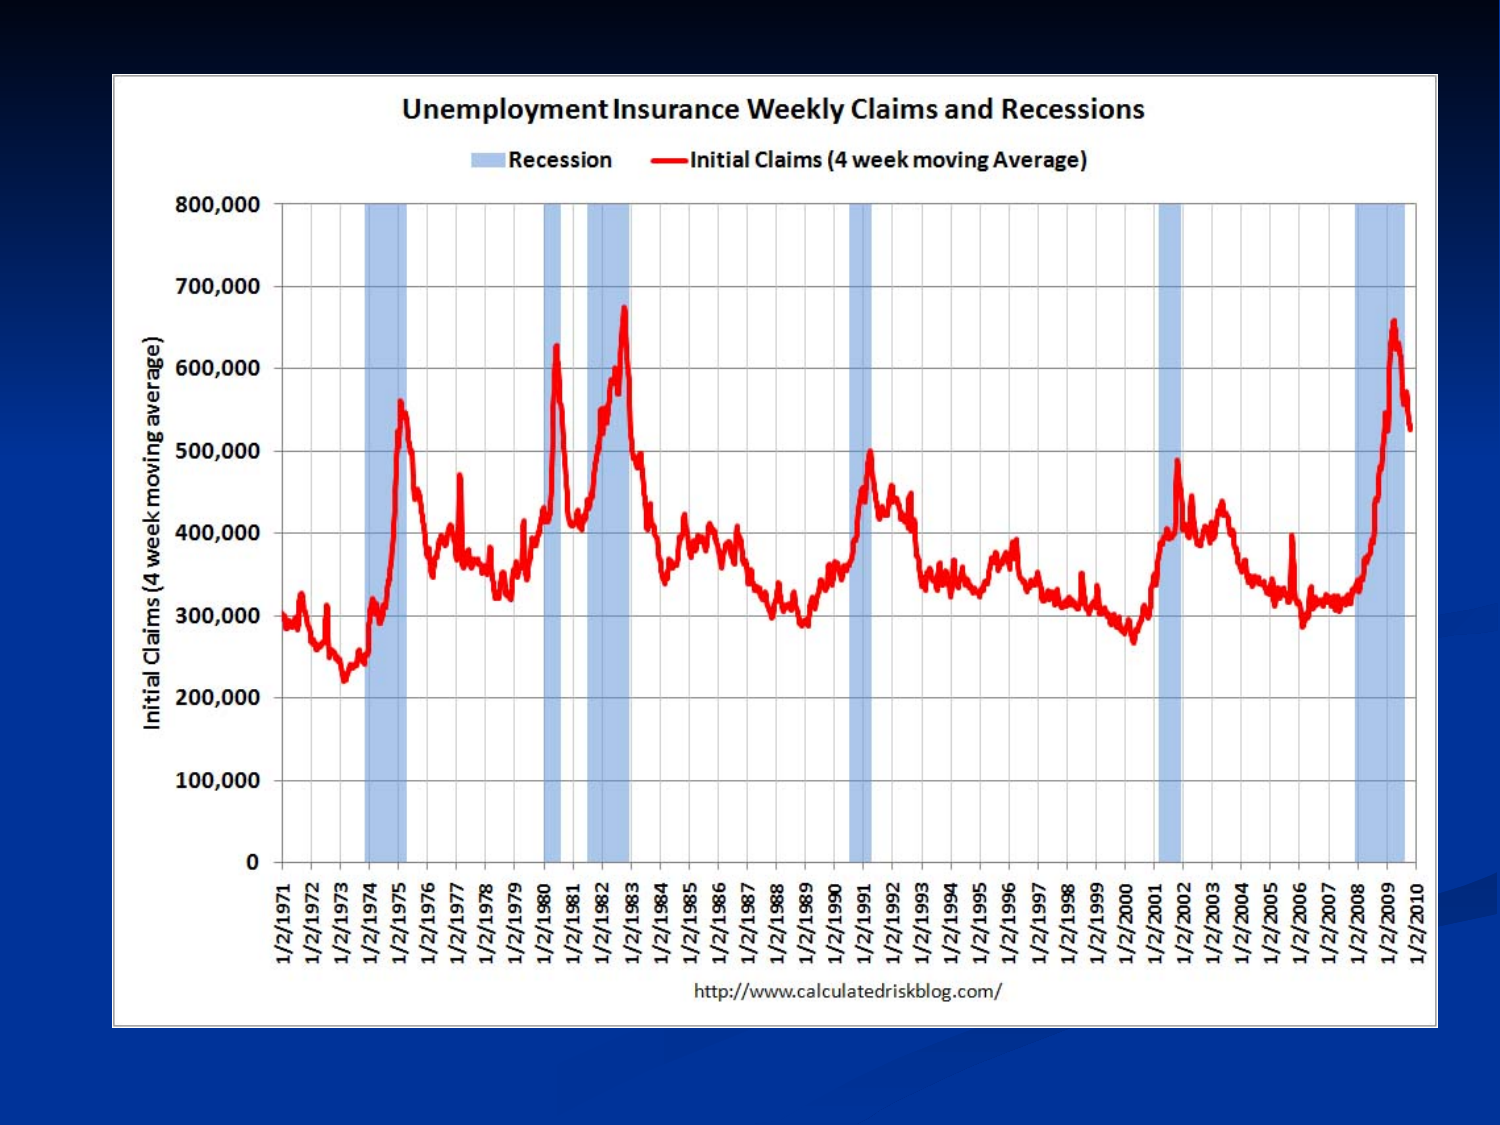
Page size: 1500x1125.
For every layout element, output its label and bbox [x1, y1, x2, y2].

picture [112, 74, 1438, 1028]
